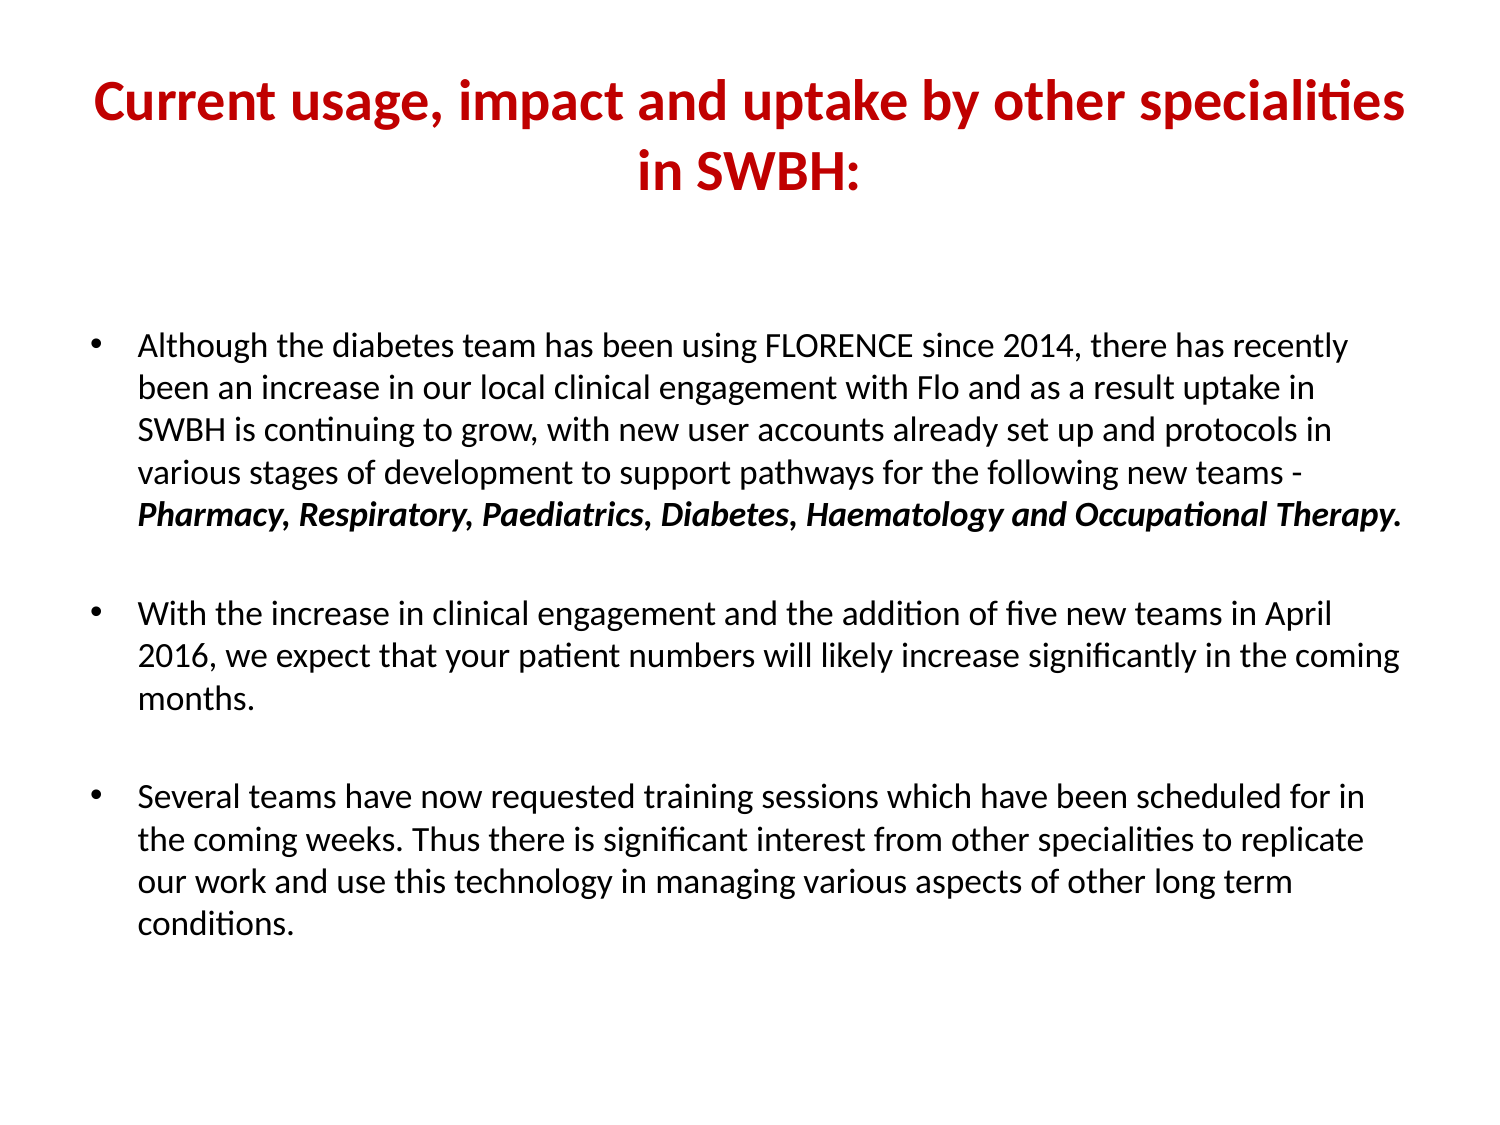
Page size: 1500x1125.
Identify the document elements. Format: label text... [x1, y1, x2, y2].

title Current usage, impact and uptake by other specialities in SWBH: [75, 101, 1425, 233]
list Although the diabetes team has been using FLORENCE since 2014, there has recently been an increase in our local clinical engagement with Flo and as a result uptake in SWBH is continuing to grow, with new user accounts already set up and protocols in various stages of development to support pathways for the following new teams - Pharmacy, Respiratory, Paediatrics, Diabetes, Haematology and Occupational Therapy. With the increase in clinical engagement and the addition of five new teams in April 2016, we expect that your patient numbers will likely increase significantly in the coming months. Several teams have now requested training sessions which have been scheduled for in the coming weeks. Thus there is significant interest from other specialities to replicate our work and use this technology in managing various aspects of other long term conditions. [75, 314, 1425, 1005]
